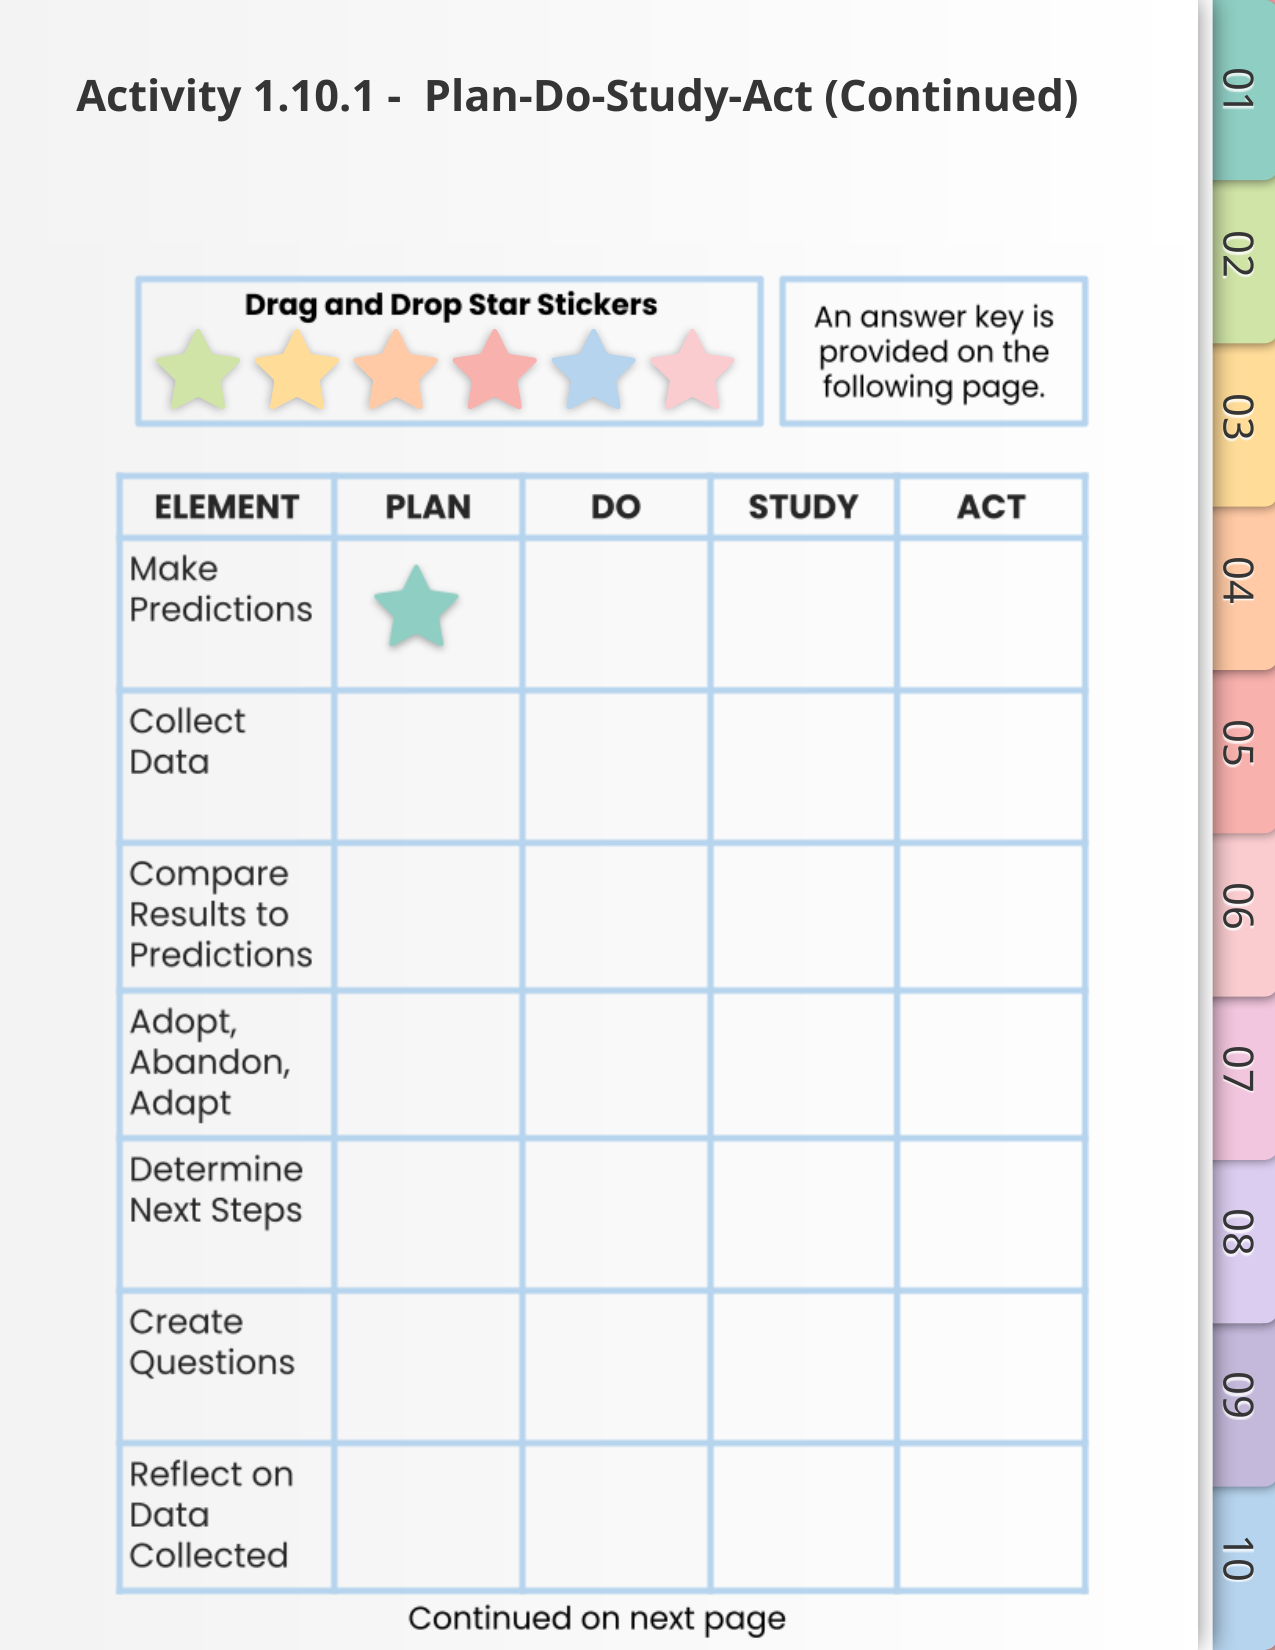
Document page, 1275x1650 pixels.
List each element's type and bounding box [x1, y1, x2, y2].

picture [0, 243, 1186, 1650]
title [61, 52, 1131, 149]
text_box [1200, 3, 1275, 1650]
